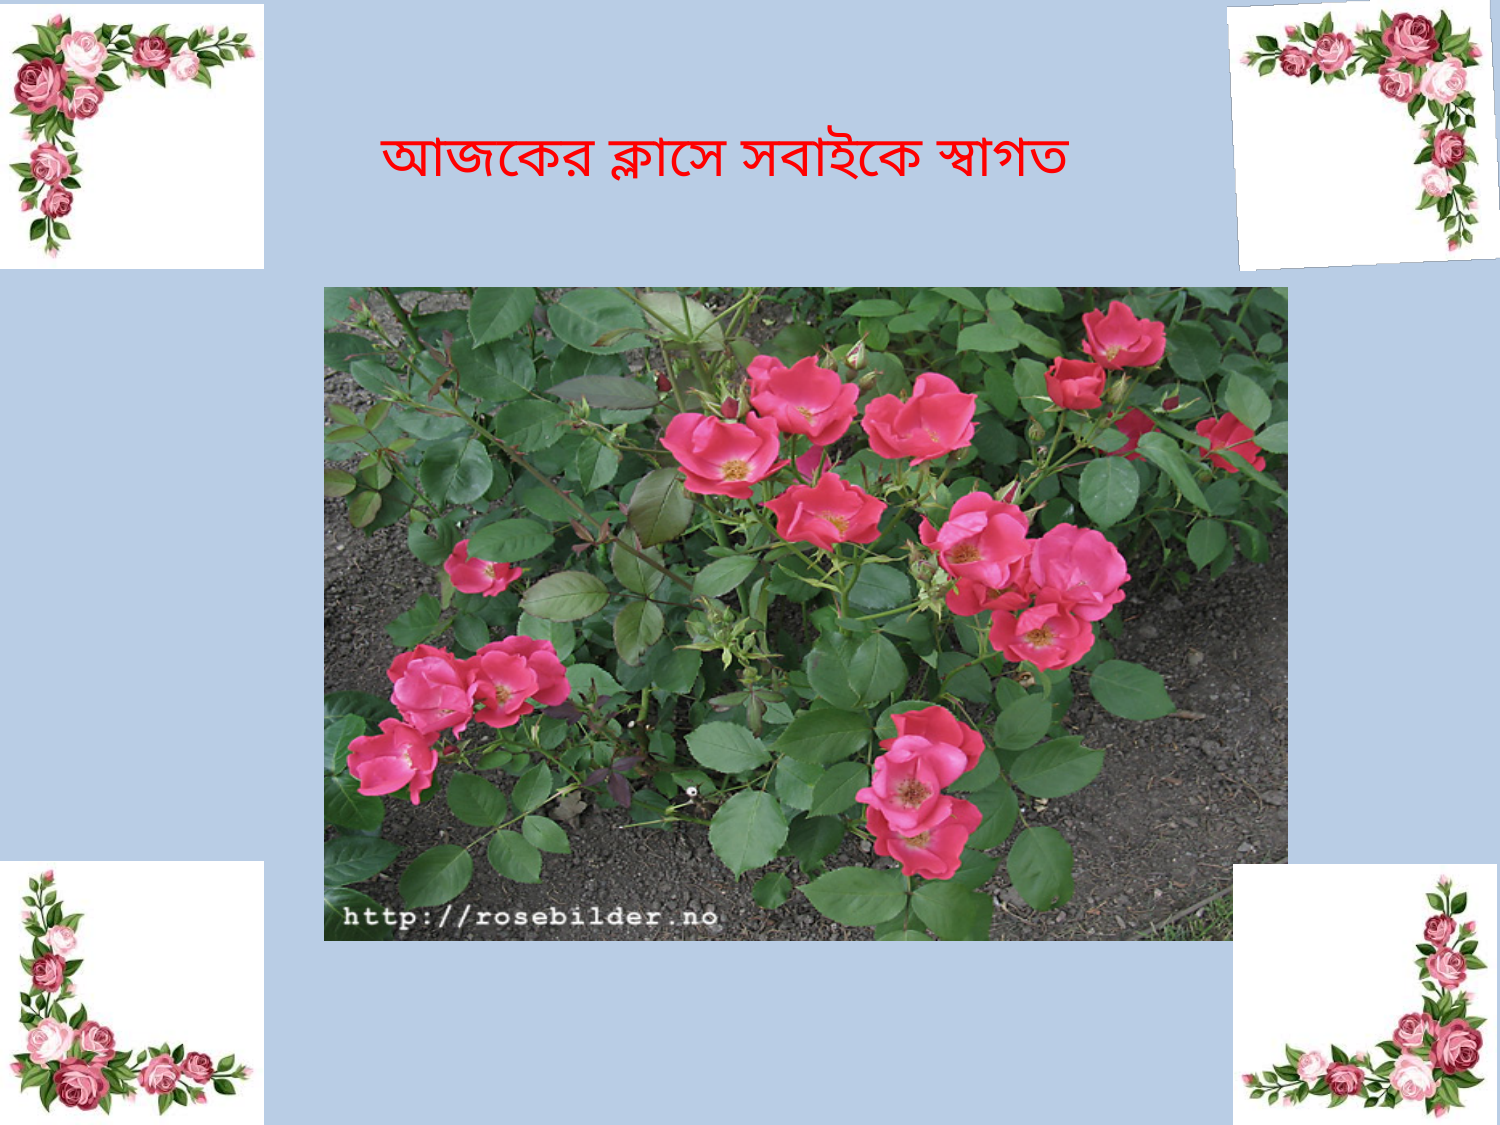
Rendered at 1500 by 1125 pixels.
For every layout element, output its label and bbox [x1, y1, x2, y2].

text_box [0, 0, 1497, 1125]
